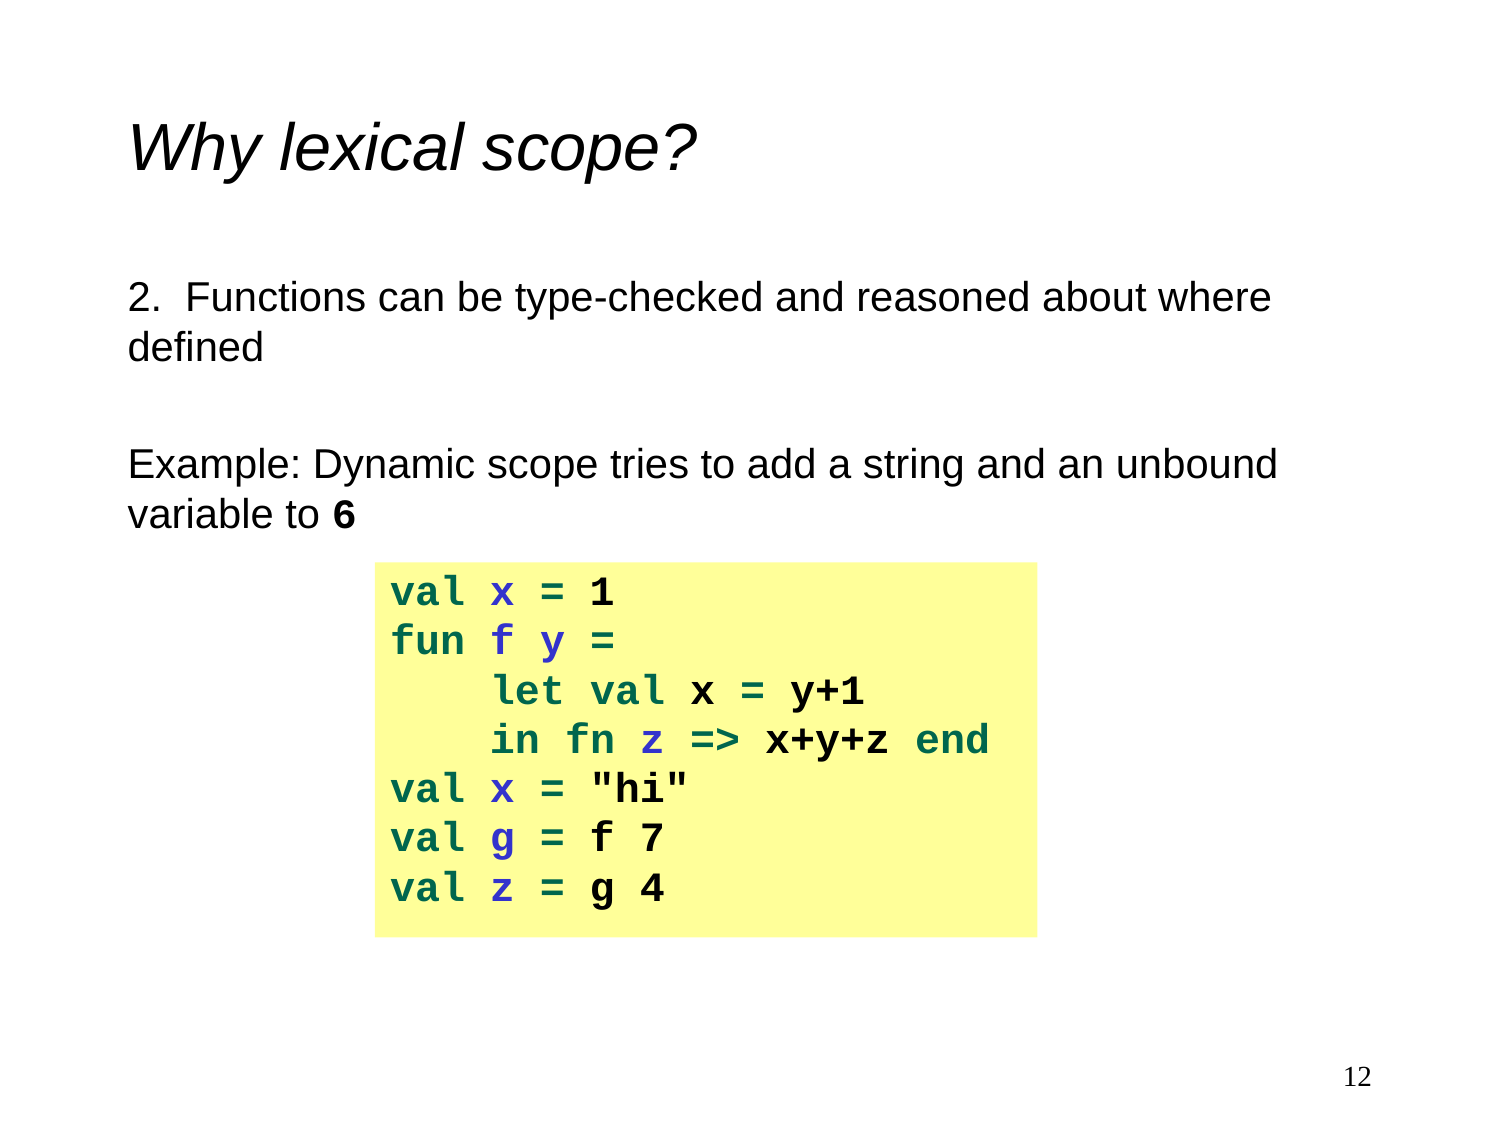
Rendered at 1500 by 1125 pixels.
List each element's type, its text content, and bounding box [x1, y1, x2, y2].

slide_number 12 [1074, 1049, 1388, 1125]
text_box val x = 1 fun f y = let val x = y+1 in fn z => x+y+z end val x = "hi" val g = f 7 val z = g 4 [374, 562, 1038, 938]
title Why lexical scope? [112, 49, 1388, 238]
list 2. Functions can be type-checked and reasoned about where defined Example: Dynamic scope tries to add a string and an unbound variable to 6 [112, 262, 1388, 1001]
